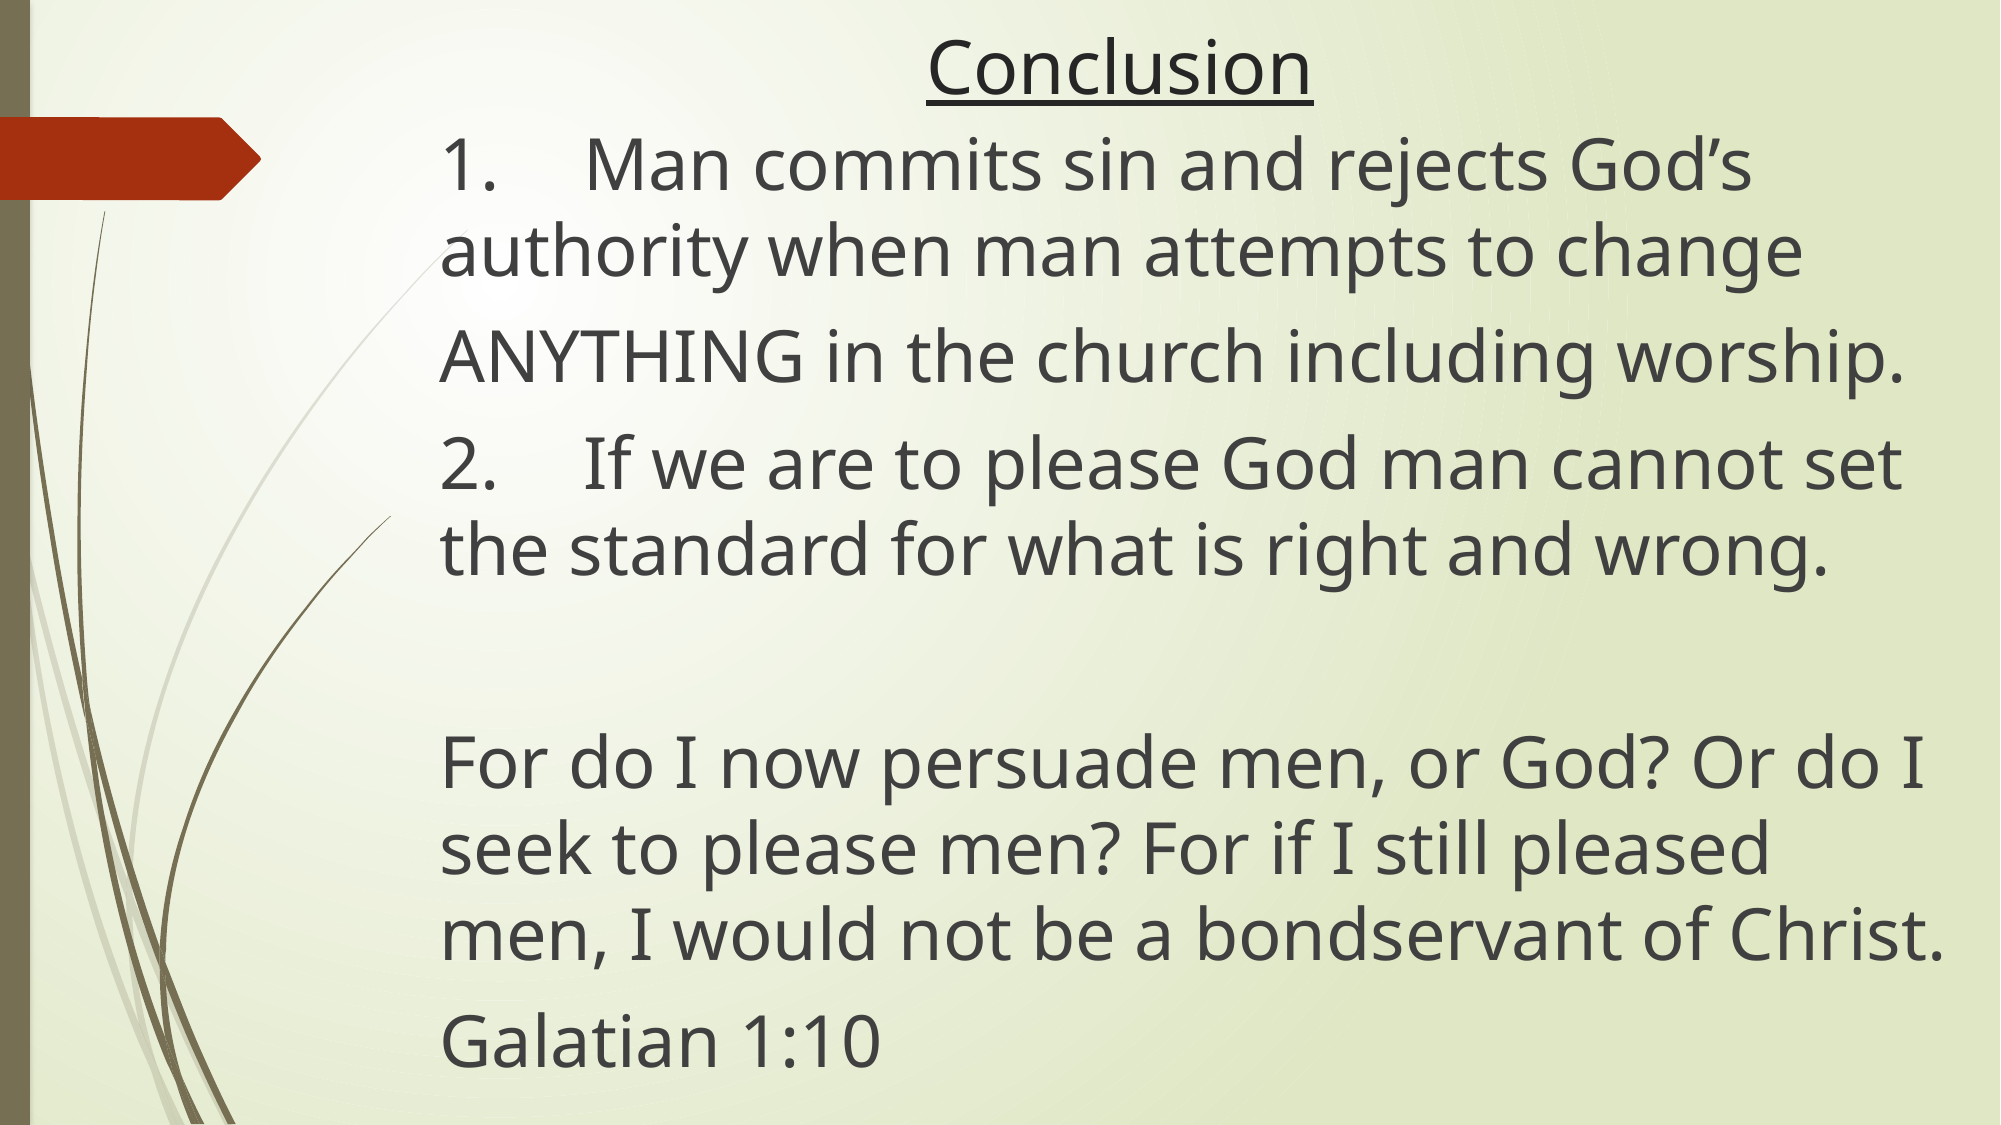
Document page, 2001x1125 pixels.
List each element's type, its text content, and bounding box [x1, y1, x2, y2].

list 1. Man commits sin and rejects God’s authority when man attempts to change ANYTHING in the church including worship. 2. If we are to please God man cannot set the standard for what is right and wrong. For do I now persuade men, or God? Or do I seek to please men? For if I still pleased men, I would not be a bondservant of Christ. Galatian 1:10 [424, 110, 1968, 1103]
title Conclusion [272, 12, 1967, 133]
